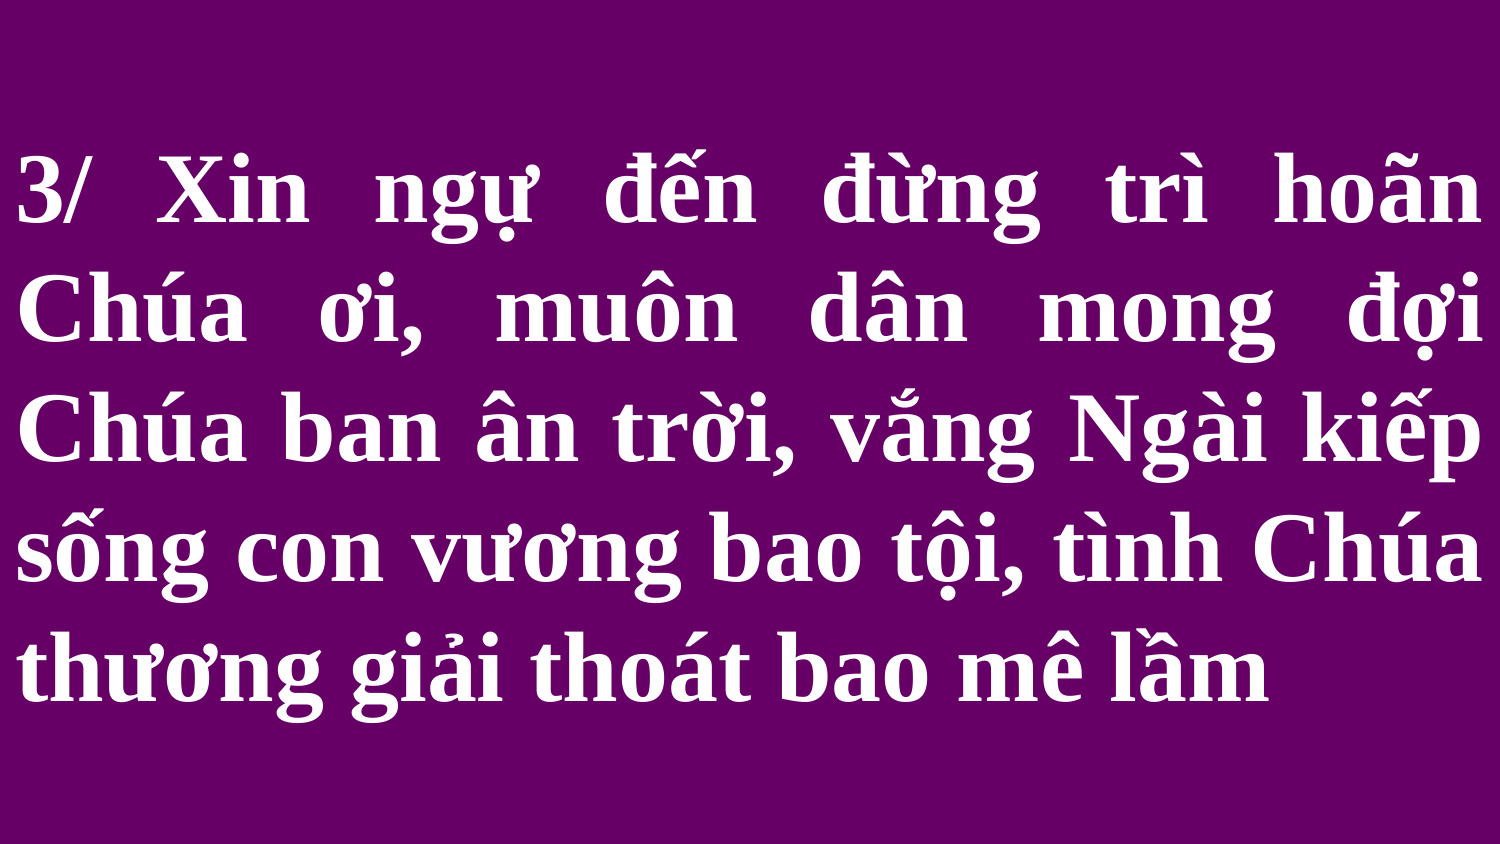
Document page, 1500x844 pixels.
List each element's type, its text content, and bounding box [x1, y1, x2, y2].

title 3/ Xin ngự đến đừng trì hoãn Chúa ơi, muôn dân mong đợi Chúa ban ân trời, vắng Ngài kiếp sống con vương bao tội, tình Chúa thương giải thoát bao mê lầm [0, 0, 1500, 844]
